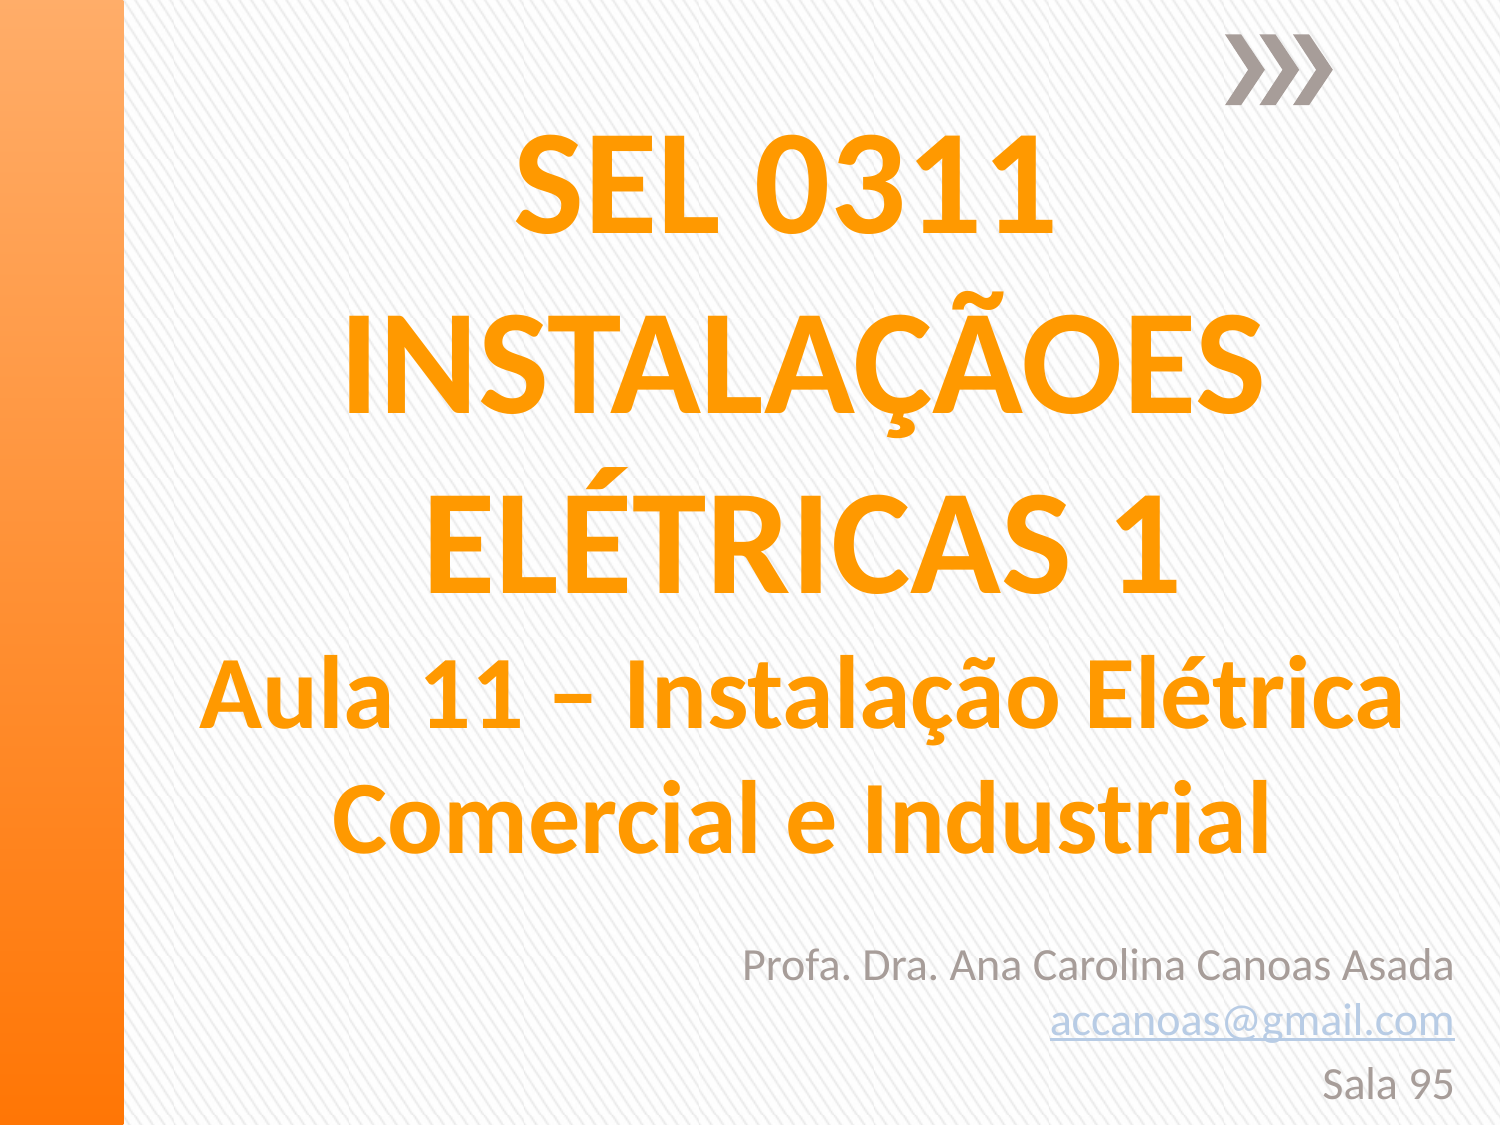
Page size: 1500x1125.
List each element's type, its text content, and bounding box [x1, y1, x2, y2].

title SEL 0311 INSTALAÇÃOES ELÉTRICAS 1 Aula 11 – Instalação Elétrica Comercial e Industrial [123, 66, 1483, 882]
subtitle Profa. Dra. Ana Carolina Canoas Asada accanoas@gmail.com Sala 95 [454, 926, 1470, 1118]
